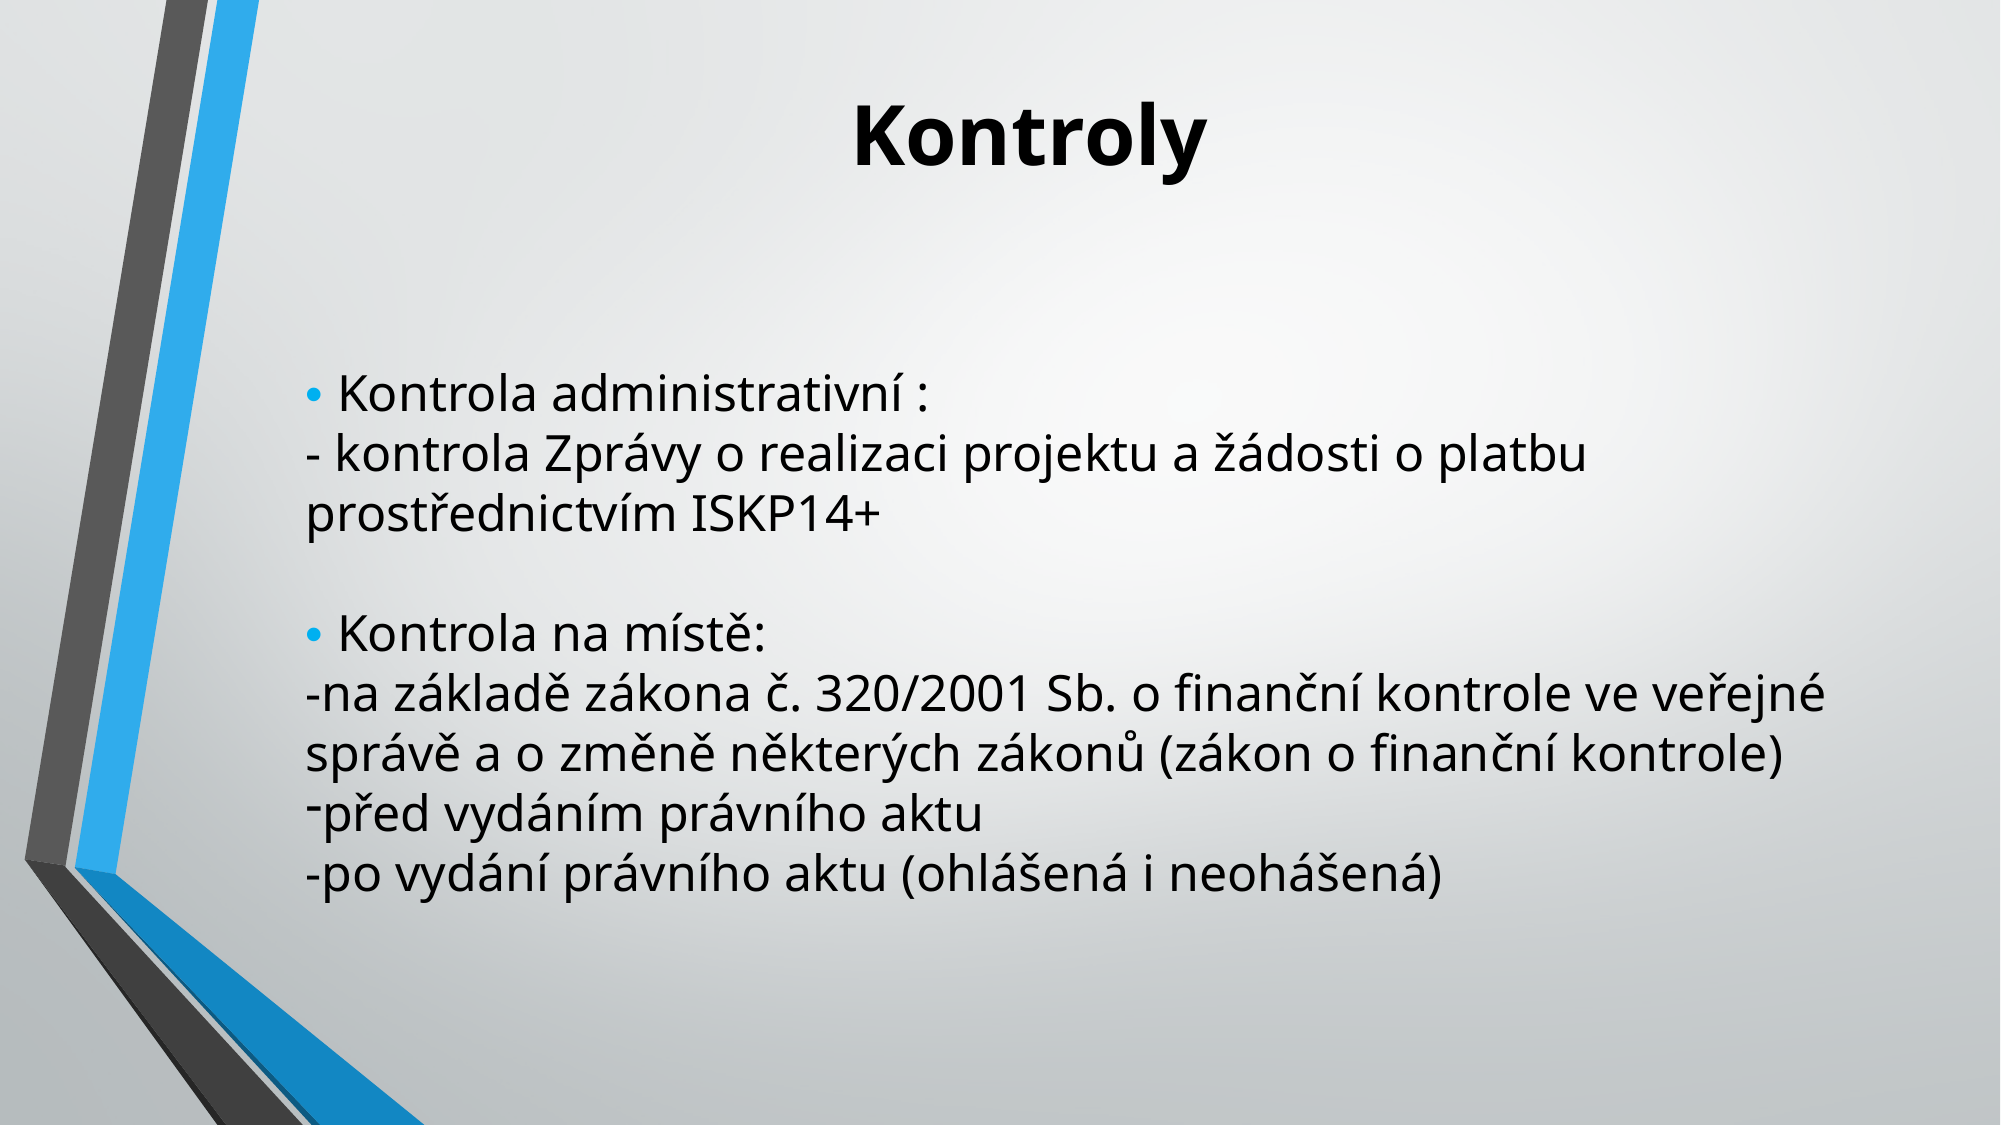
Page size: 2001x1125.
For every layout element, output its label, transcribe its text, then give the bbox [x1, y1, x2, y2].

text_box • Kontrola administrativní : - kontrola Zprávy o realizaci projektu a žádosti o platbu prostřednictvím ISKP14+ • Kontrola na místě: -na základě zákona č. 320/2001 Sb. o finanční kontrole ve veřejné správě a o změně některých zákonů (zákon o finanční kontrole) před vydáním právního aktu -po vydání právního aktu (ohlášená i neohášená) [290, 354, 1873, 910]
text_box Kontroly [504, 75, 1555, 190]
